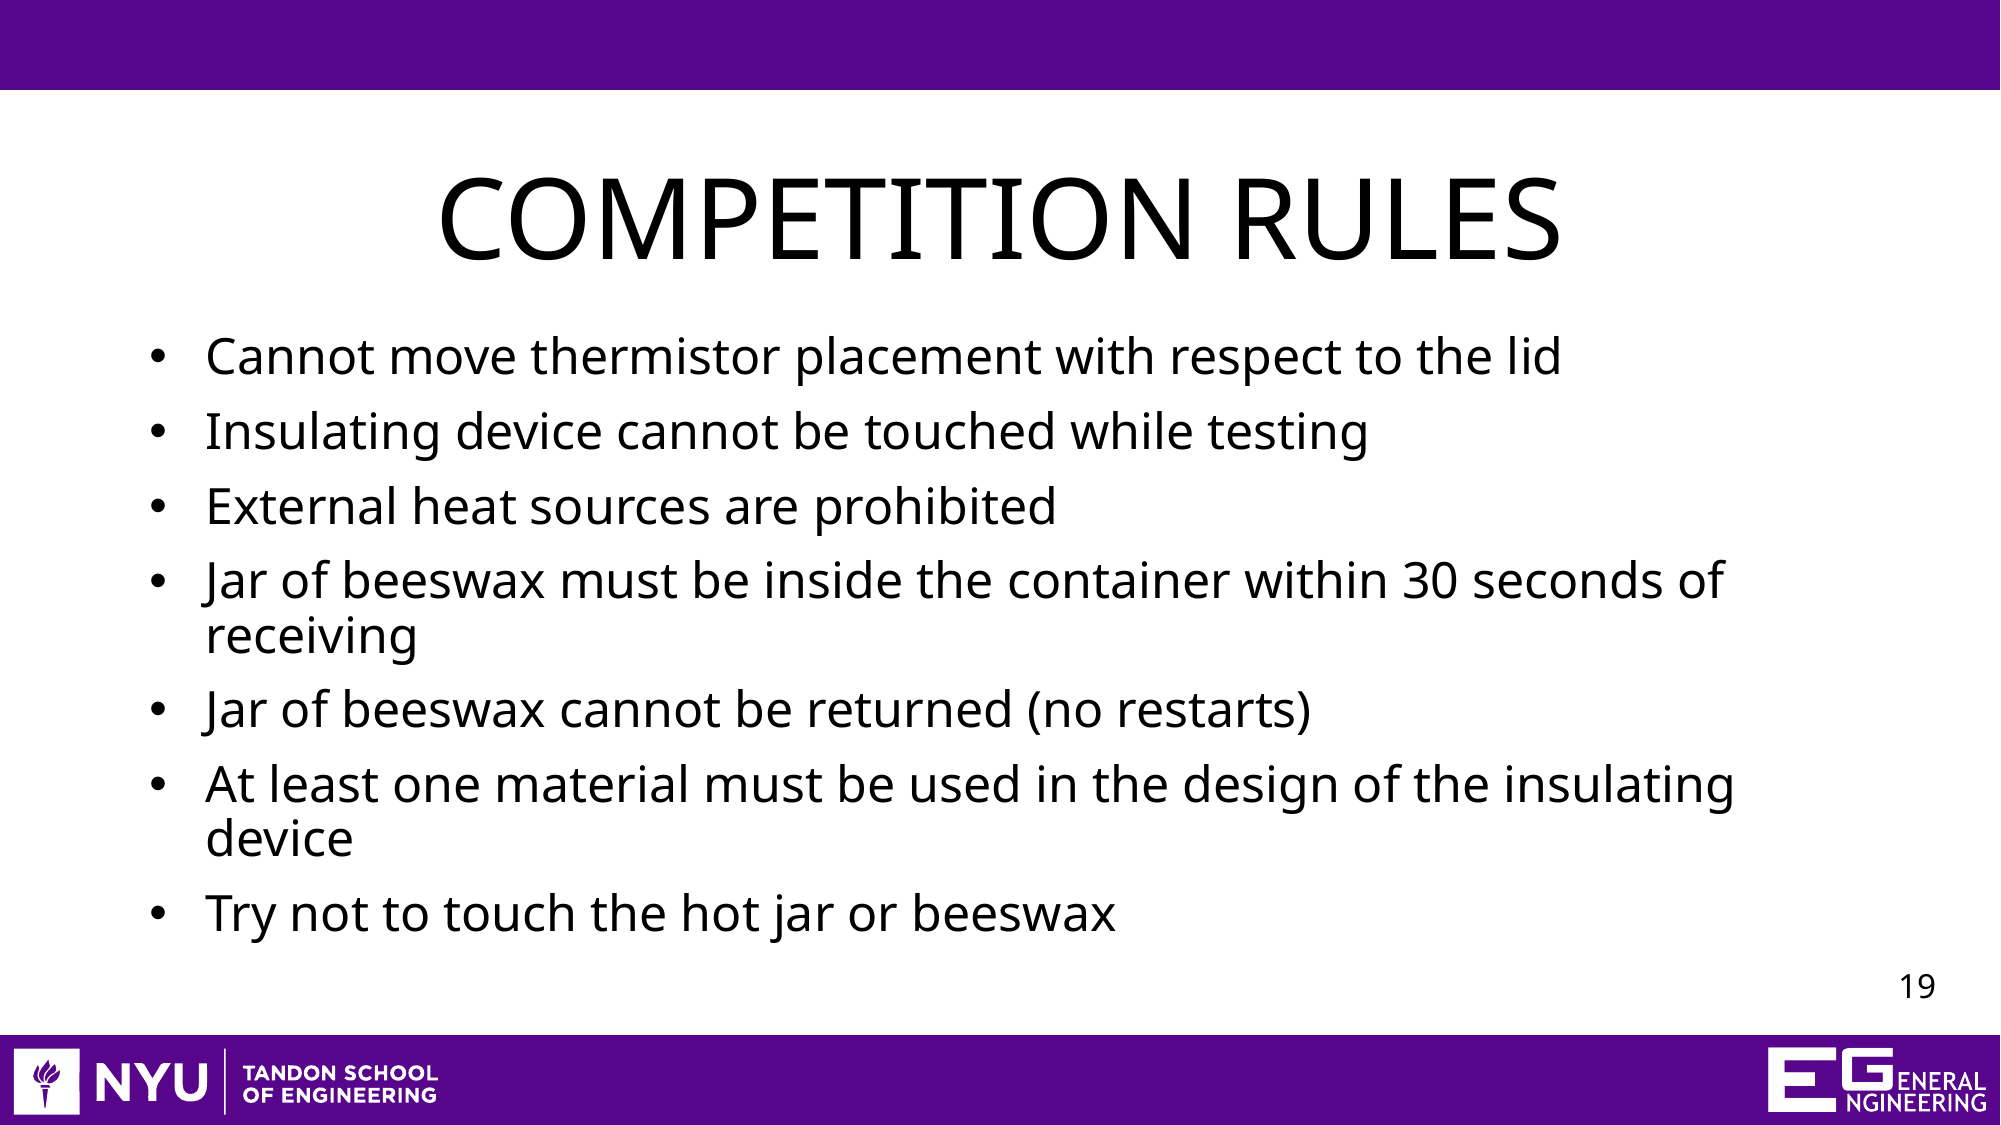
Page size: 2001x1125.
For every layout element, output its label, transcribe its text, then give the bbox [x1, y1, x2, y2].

text_box [0, 1034, 1752, 1125]
picture [13, 1048, 438, 1115]
text_box 19 [1802, 958, 1951, 1013]
title COMPETITION RULES [92, 132, 1908, 292]
picture [1752, 1031, 2000, 1125]
text_box [0, 0, 2000, 91]
subtitle Cannot move thermistor placement with respect to the lid Insulating device cannot be touched while testing External heat sources are prohibited Jar of beeswax must be inside the container within 30 seconds of receiving Jar of beeswax cannot be returned (no restarts) At least one material must be used in the design of the insulating device Try not to touch the hot jar or beeswax [134, 315, 1871, 959]
